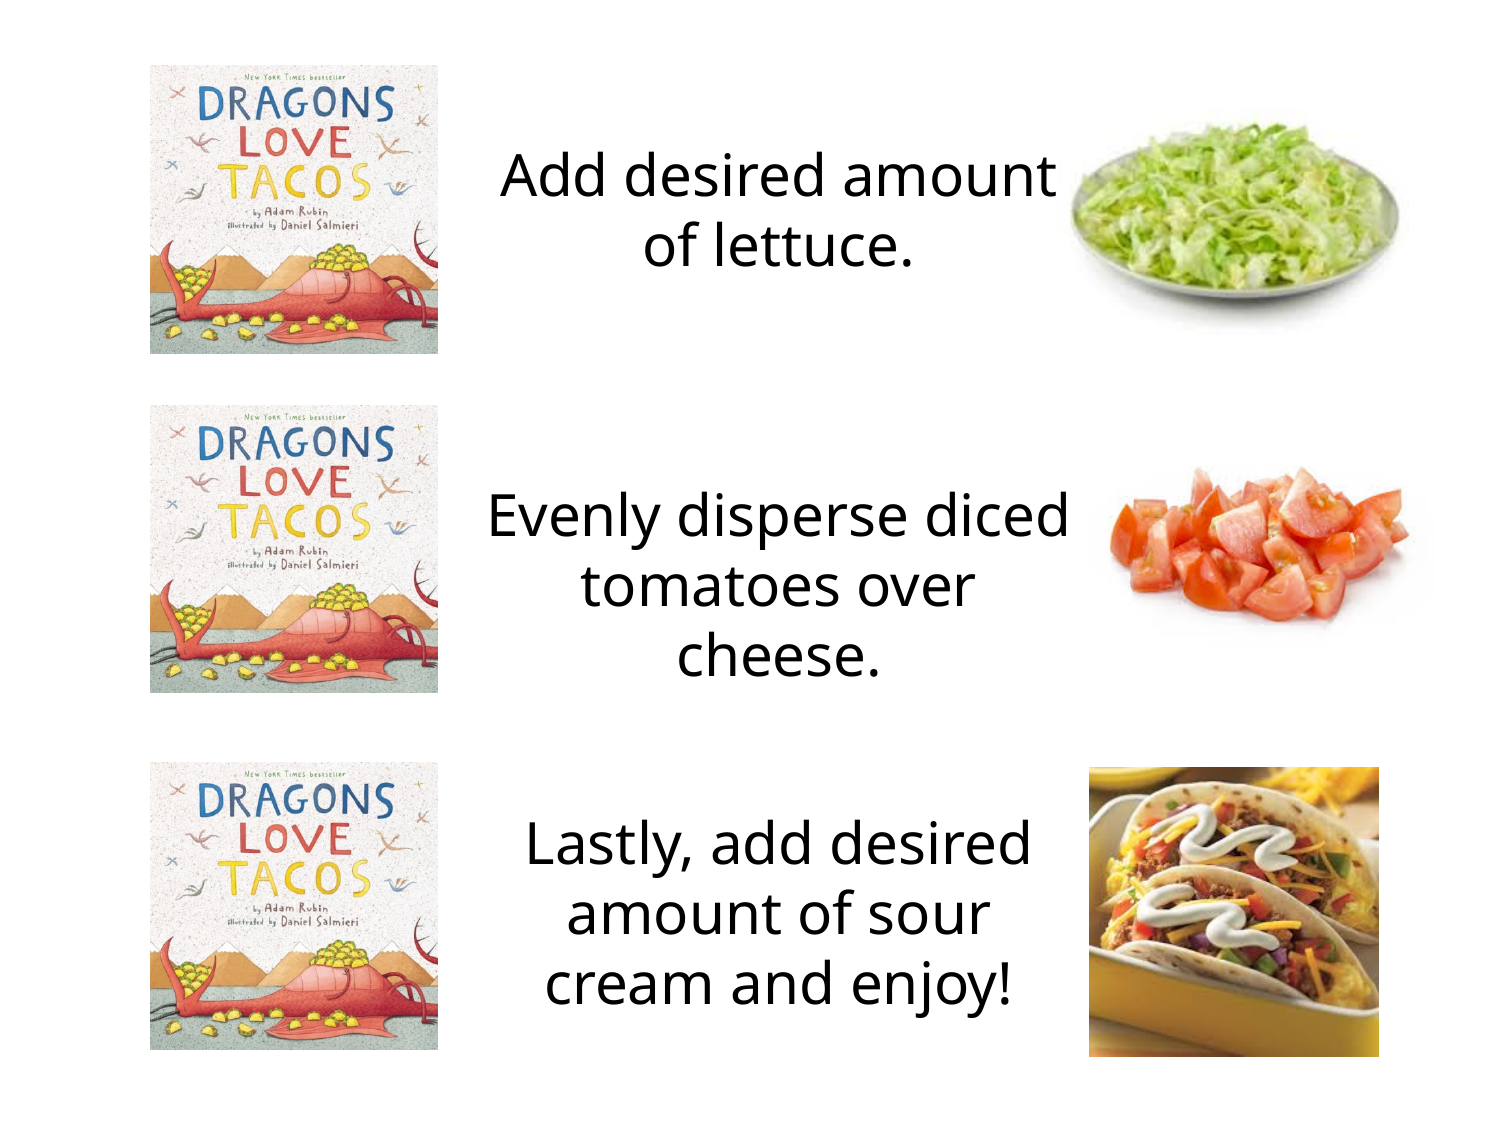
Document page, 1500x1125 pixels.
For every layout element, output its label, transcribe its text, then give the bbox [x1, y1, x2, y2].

picture [149, 65, 438, 354]
picture [1087, 436, 1436, 662]
picture [149, 405, 438, 694]
picture [1089, 767, 1379, 1057]
picture [1058, 34, 1409, 385]
text_box Add desired amount of lettuce. [469, 131, 1053, 286]
picture [149, 762, 438, 1051]
text_box Lastly, add desired amount of sour cream and enjoy! [464, 798, 1084, 1024]
text_box Evenly disperse diced tomatoes over cheese. [469, 470, 1088, 696]
